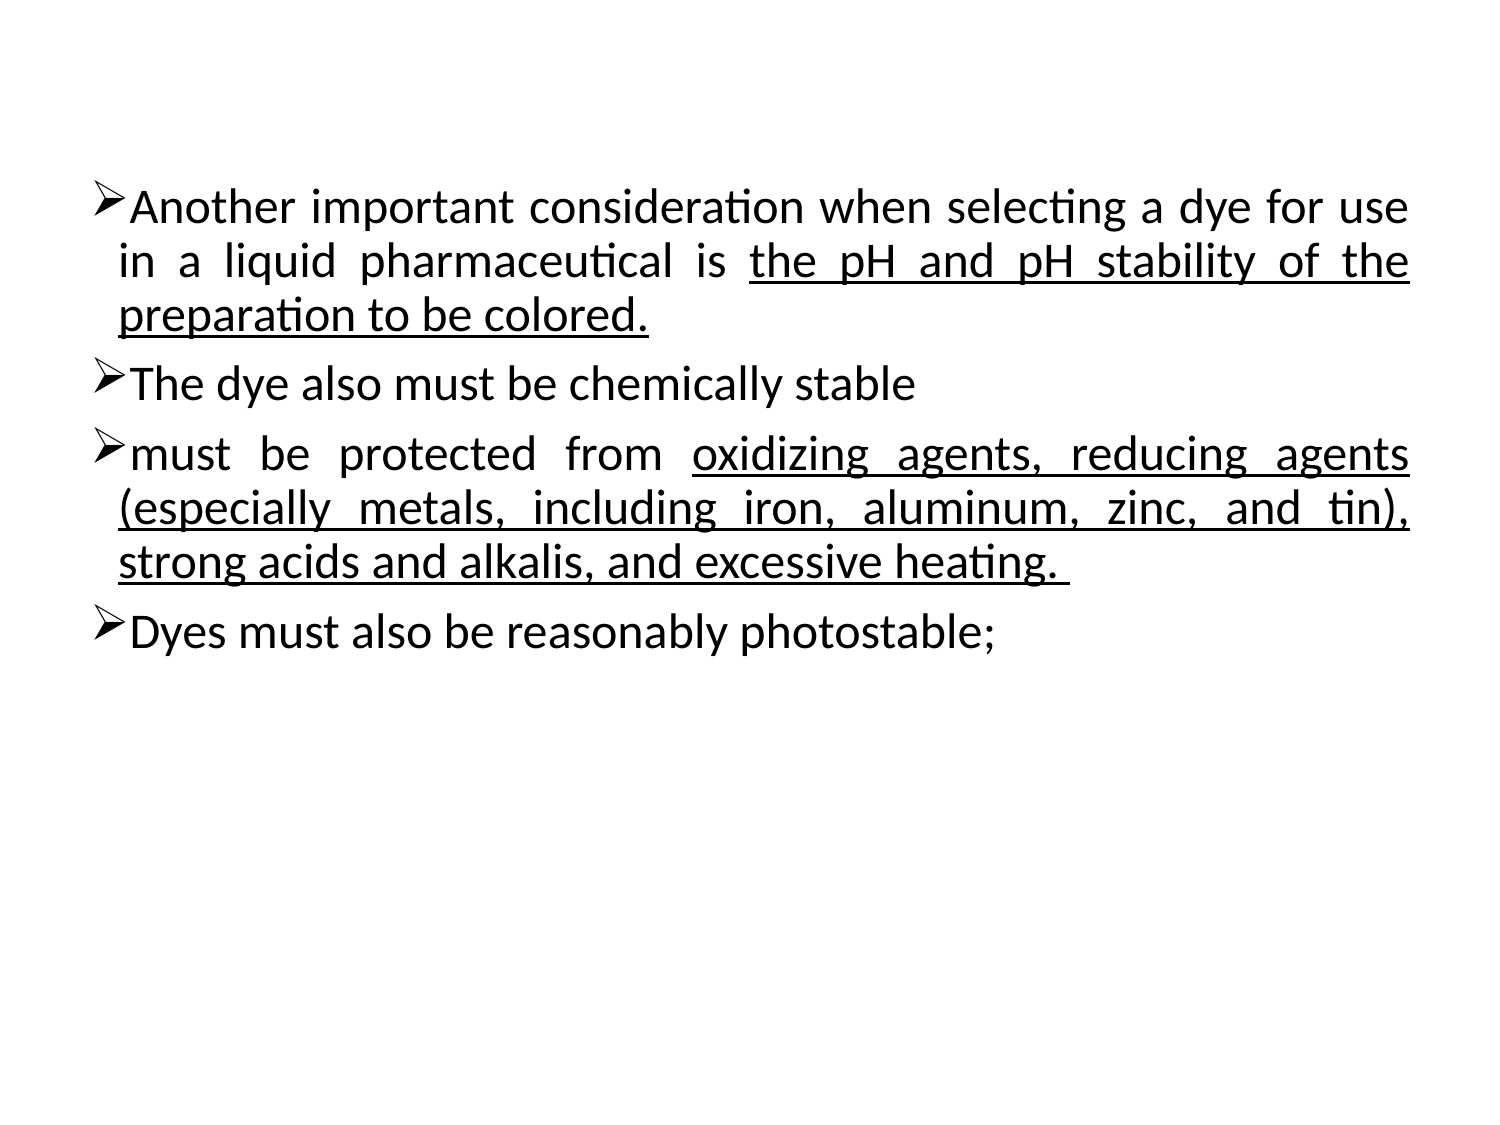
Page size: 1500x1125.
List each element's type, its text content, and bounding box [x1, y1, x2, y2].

list Another important consideration when selecting a dye for use in a liquid pharmaceutical is the pH and pH stability of the preparation to be colored. The dye also must be chemically stable must be protected from oxidizing agents, reducing agents (especially metals, including iron, aluminum, zinc, and tin), strong acids and alkalis, and excessive heating. Dyes must also be reasonably photostable; [75, 172, 1425, 986]
